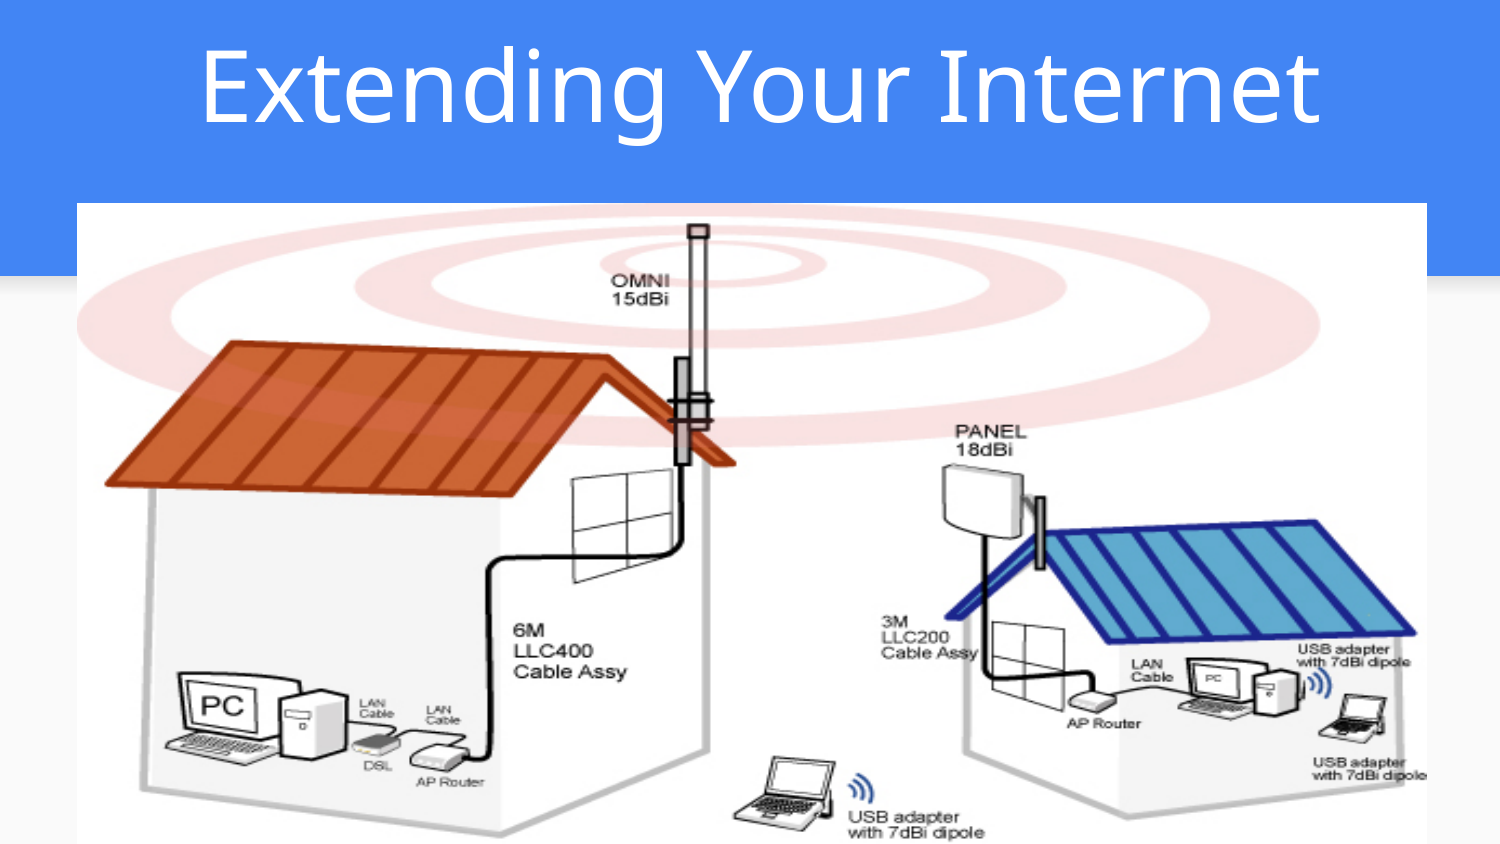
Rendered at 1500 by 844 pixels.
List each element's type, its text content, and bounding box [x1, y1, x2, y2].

picture [77, 203, 1427, 844]
title Extending Your Internet [85, 31, 1435, 158]
